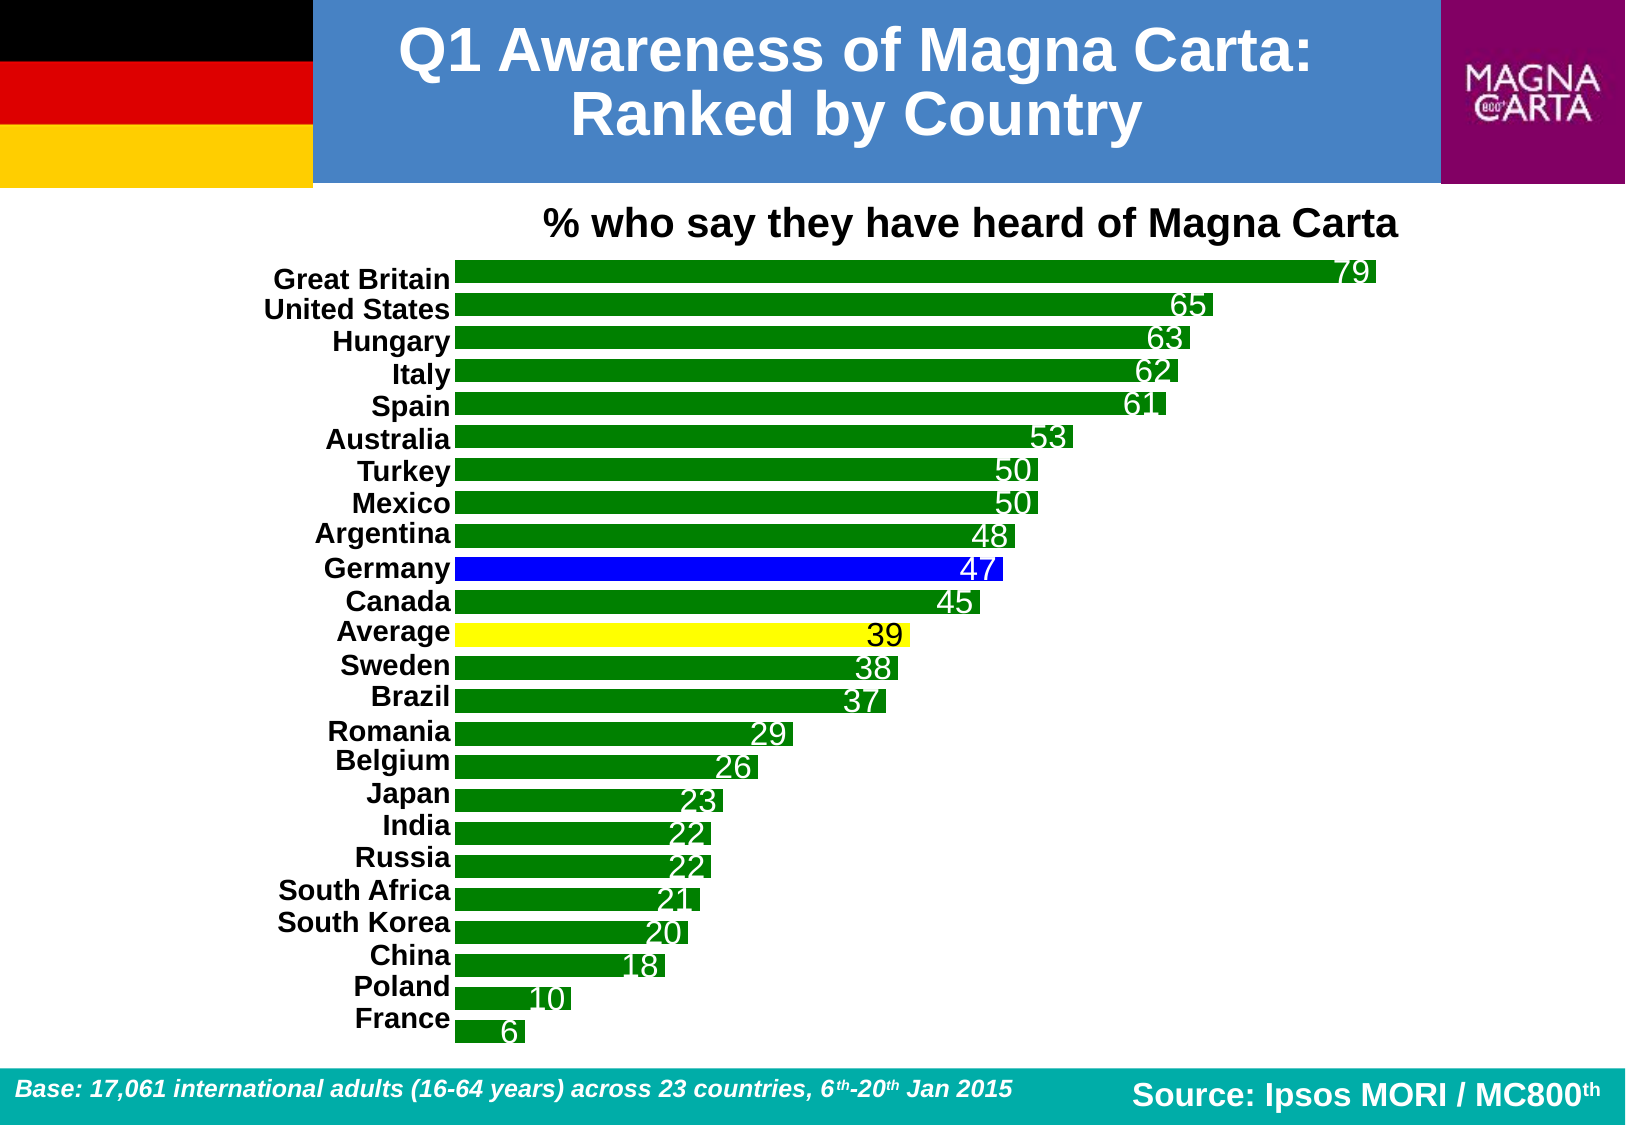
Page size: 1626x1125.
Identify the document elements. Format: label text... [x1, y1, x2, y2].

text_box Base: 17,061 international adults (16-64 years) across 23 countries, 6th-20th Jan 2015 [0, 1070, 1162, 1125]
text_box China [0, 946, 425, 965]
text_box Germany [0, 557, 425, 580]
text_box Russia [0, 836, 425, 881]
text_box % who say they have heard of Magna Carta [376, 196, 1414, 254]
text_box United States [0, 303, 425, 320]
text_box Brazil [0, 689, 425, 720]
text_box Average [0, 609, 425, 655]
text_box Romania [0, 720, 425, 739]
text_box South Africa [0, 881, 425, 901]
title Q1 Awareness of Magna Carta: Ranked by Country [316, 11, 1413, 157]
text_box Great Britain [0, 258, 425, 303]
text_box Poland [0, 965, 425, 1011]
text_box France [0, 1011, 425, 1042]
text_box Hungary [0, 320, 425, 365]
text_box Argentina [0, 512, 425, 557]
text_box Sweden [0, 655, 425, 689]
text_box India [0, 804, 425, 836]
picture [0, 0, 1625, 188]
text_box Belgium [0, 739, 425, 784]
text_box Source: Ipsos MORI / MC800th [1162, 1072, 1625, 1121]
chart [430, 238, 1625, 1065]
text_box Italy [0, 365, 425, 398]
text_box Australia [0, 418, 425, 450]
text_box Japan [0, 784, 425, 804]
text_box Mexico [0, 495, 425, 512]
text_box Turkey [0, 450, 425, 495]
text_box South Korea [0, 901, 425, 946]
text_box Spain [0, 398, 425, 418]
text_box Canada [0, 580, 425, 609]
